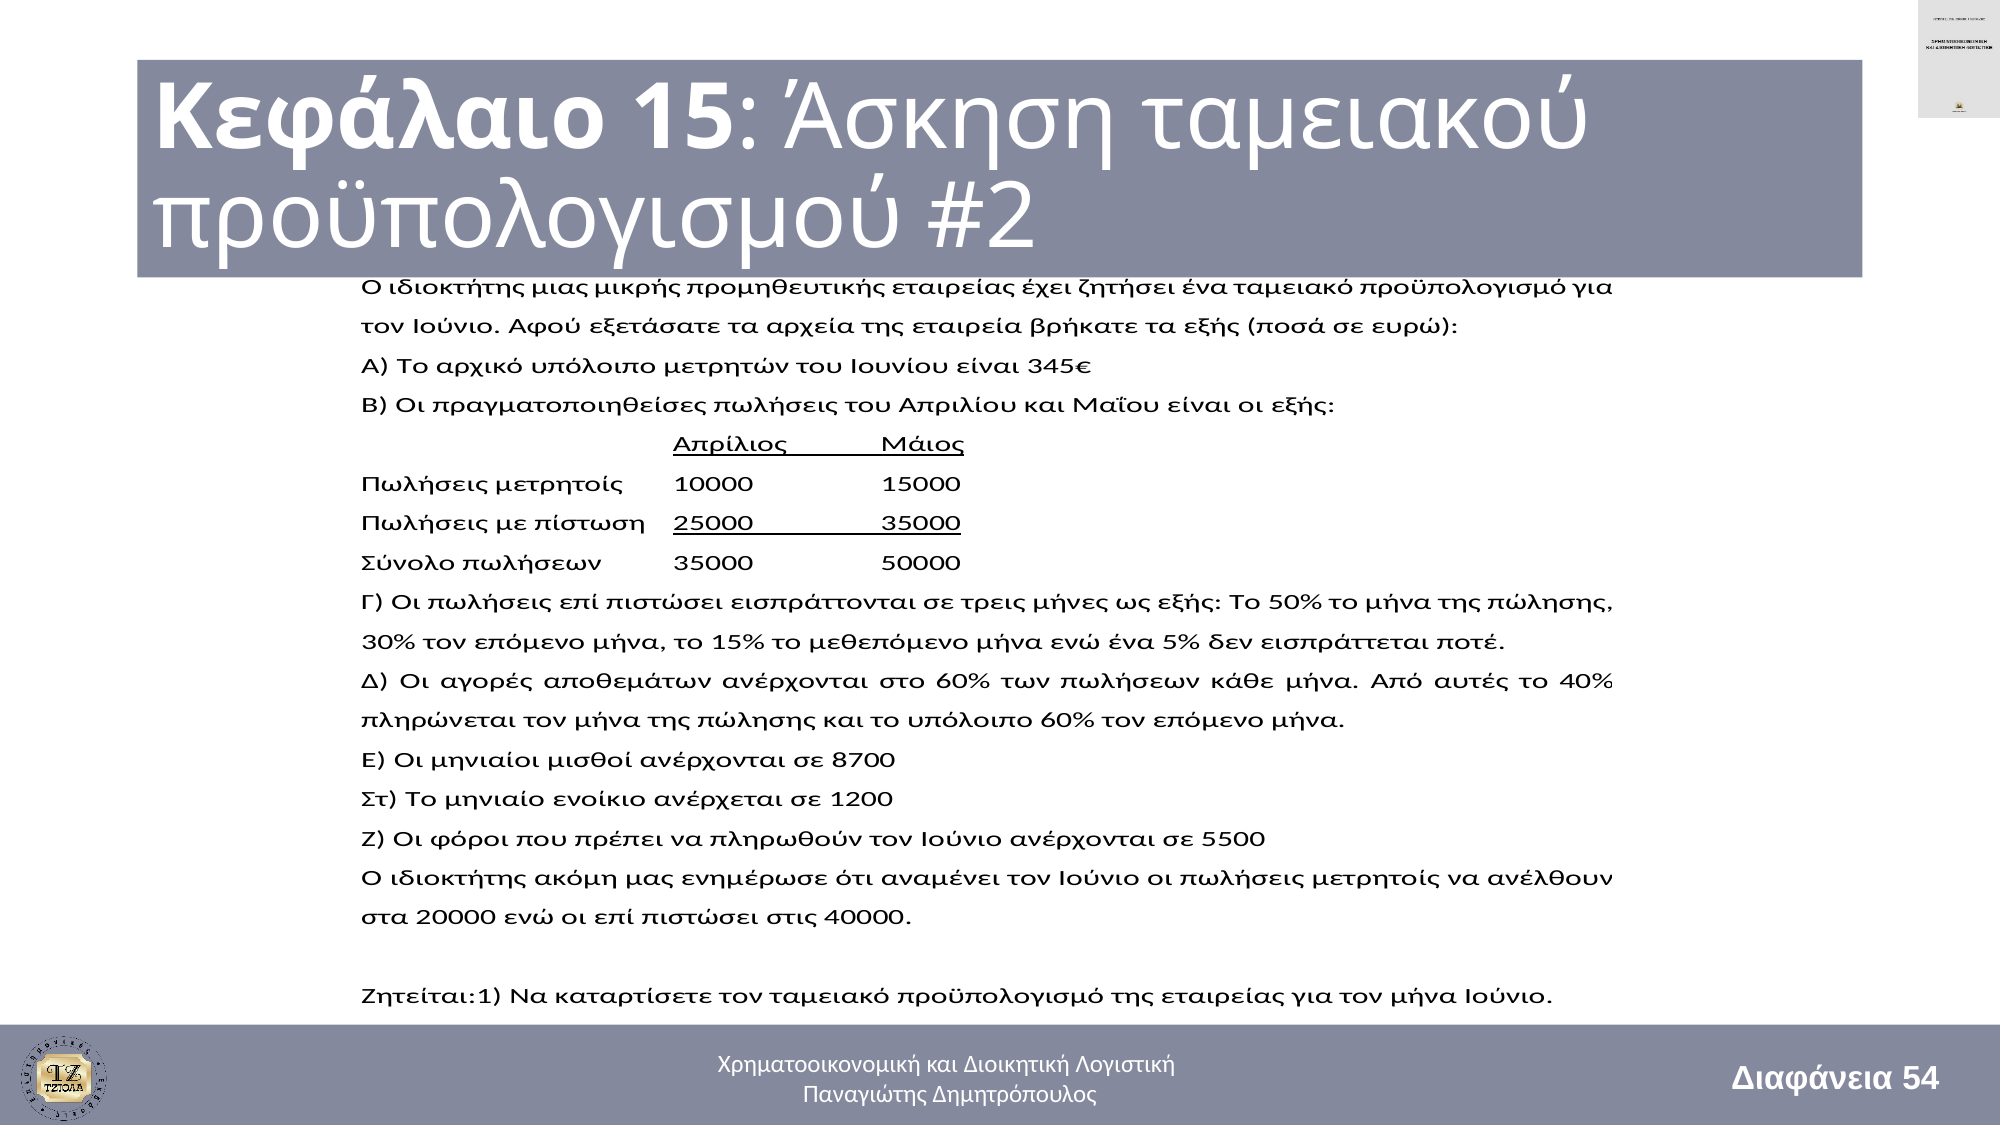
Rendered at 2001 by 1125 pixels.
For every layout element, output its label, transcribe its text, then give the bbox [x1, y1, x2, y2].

picture [18, 1035, 109, 1123]
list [361, 274, 1612, 1025]
text_box Διαφάνεια 54 [1644, 1048, 1954, 1125]
text_box [0, 1024, 2000, 1125]
picture [1918, 0, 2000, 118]
title Κεφάλαιο 15: Άσκηση ταμειακού προϋπολογισμού #2 [137, 59, 1863, 278]
text_box Χρηματοοικονομική και Διοικητική Λογιστική Παναγιώτης Δημητρόπουλος [152, 1055, 1644, 1125]
